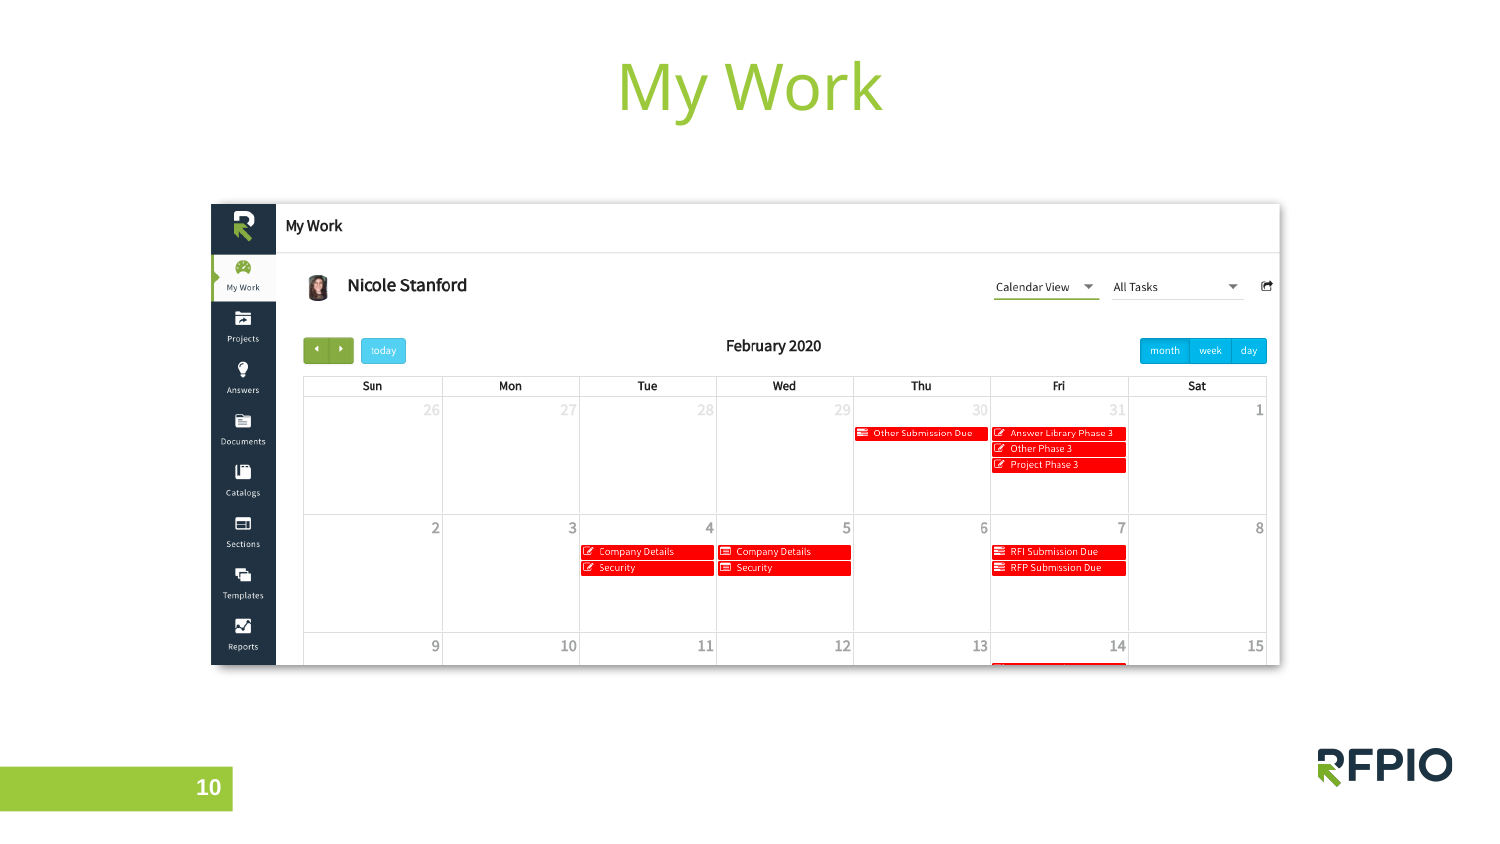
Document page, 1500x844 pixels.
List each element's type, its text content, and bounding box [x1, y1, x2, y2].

picture [1318, 748, 1453, 787]
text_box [210, 203, 1280, 665]
text_box My Work [452, 40, 1048, 136]
